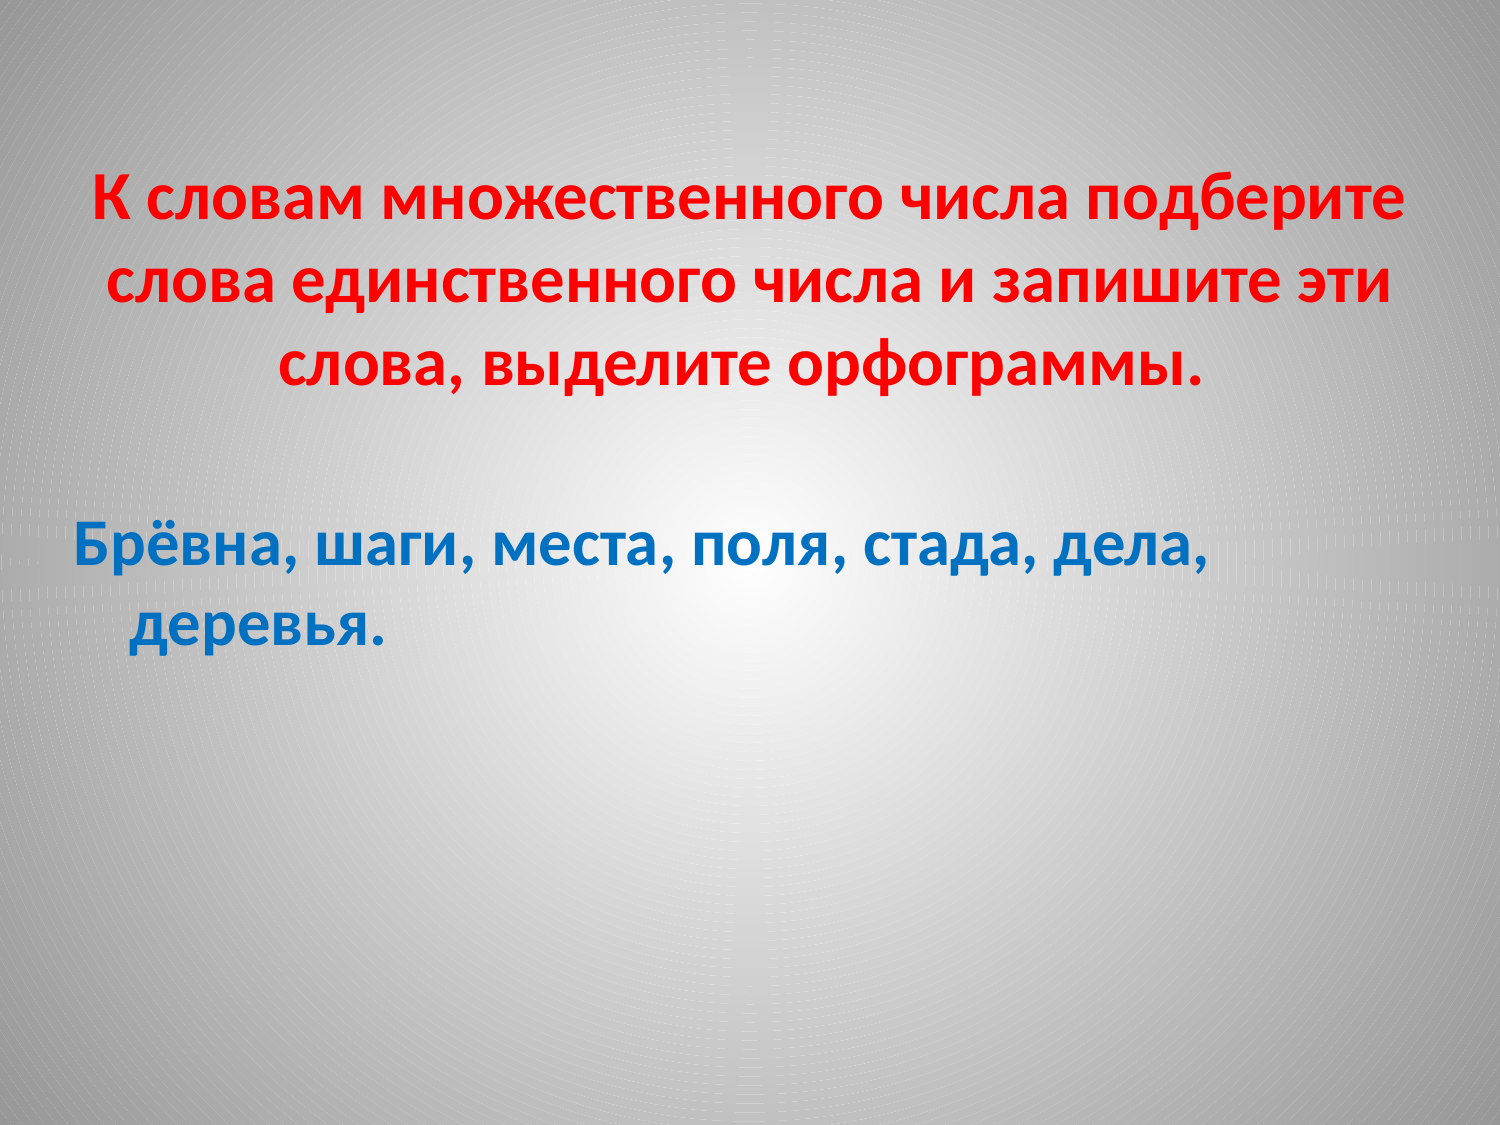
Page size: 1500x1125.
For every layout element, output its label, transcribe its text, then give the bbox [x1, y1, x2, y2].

title К словам множественного числа подберите слова единственного числа и запишите эти слова, выделите орфограммы. [75, 128, 1425, 504]
list Брёвна, шаги, места, поля, стада, дела, деревья. [58, 398, 1409, 1005]
